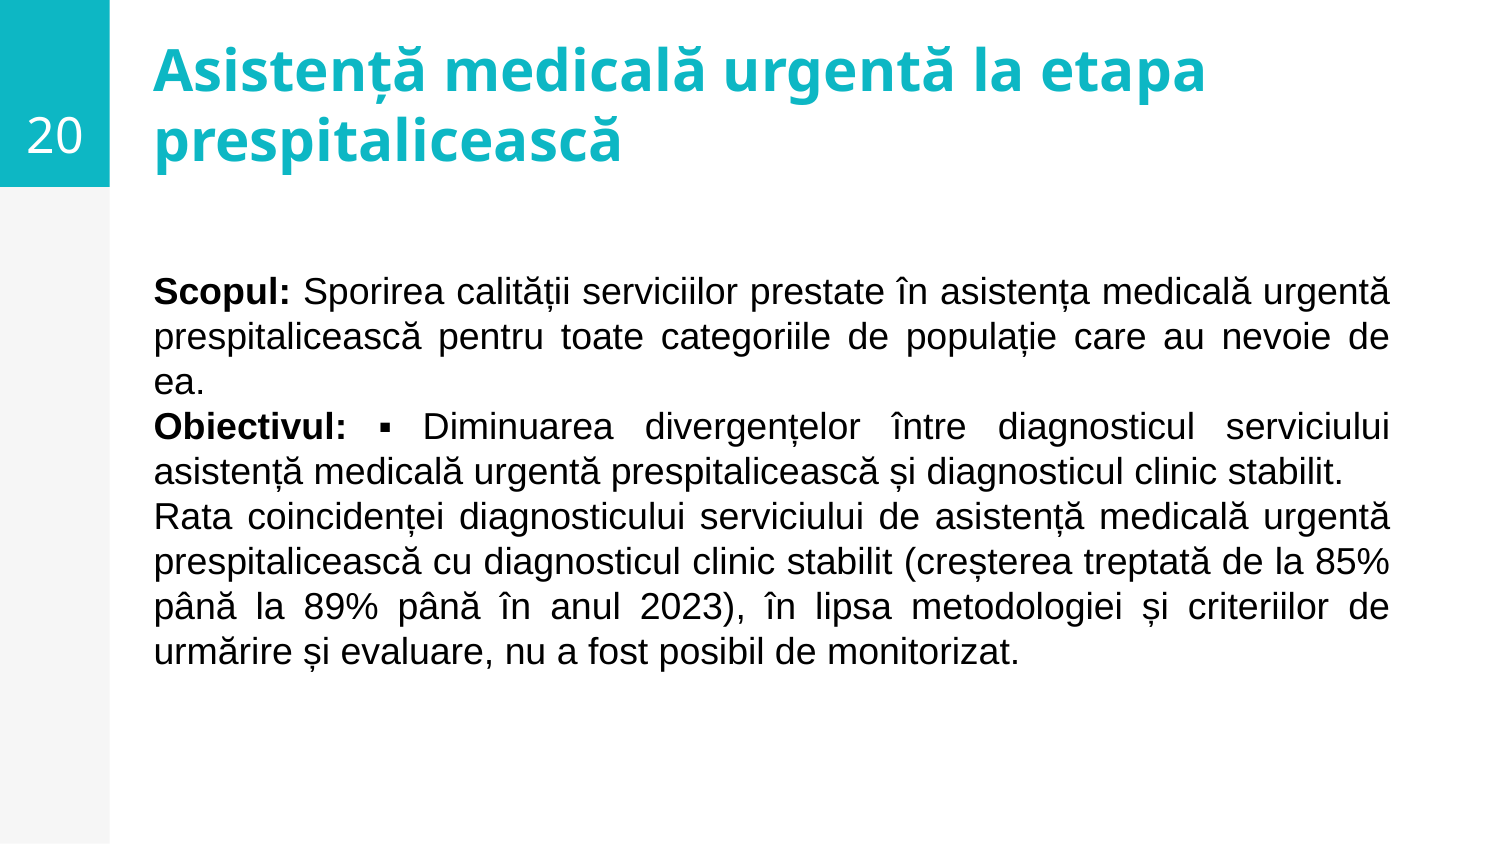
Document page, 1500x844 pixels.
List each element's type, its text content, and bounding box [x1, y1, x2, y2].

title Asistență medicală urgentă la etapa prespitalicească [138, 0, 1500, 188]
list Scopul: Sporirea calității serviciilor prestate în asistența medicală urgentă prespitalicească pentru toate categoriile de populație care au nevoie de ea. Obiectivul: ▪ Diminuarea divergențelor între diagnosticul serviciului asistență medicală urgentă prespitalicească și diagnosticul clinic stabilit. Rata coincidenței diagnosticului serviciului de asistență medicală urgentă prespitalicească cu diagnosticul clinic stabilit (creșterea treptată de la 85% până la 89% până în anul 2023), în lipsa metodologiei și criteriilor de urmărire și evaluare, nu a fost posibil de monitorizat. [138, 252, 1406, 808]
slide_number 20 [0, 0, 110, 187]
